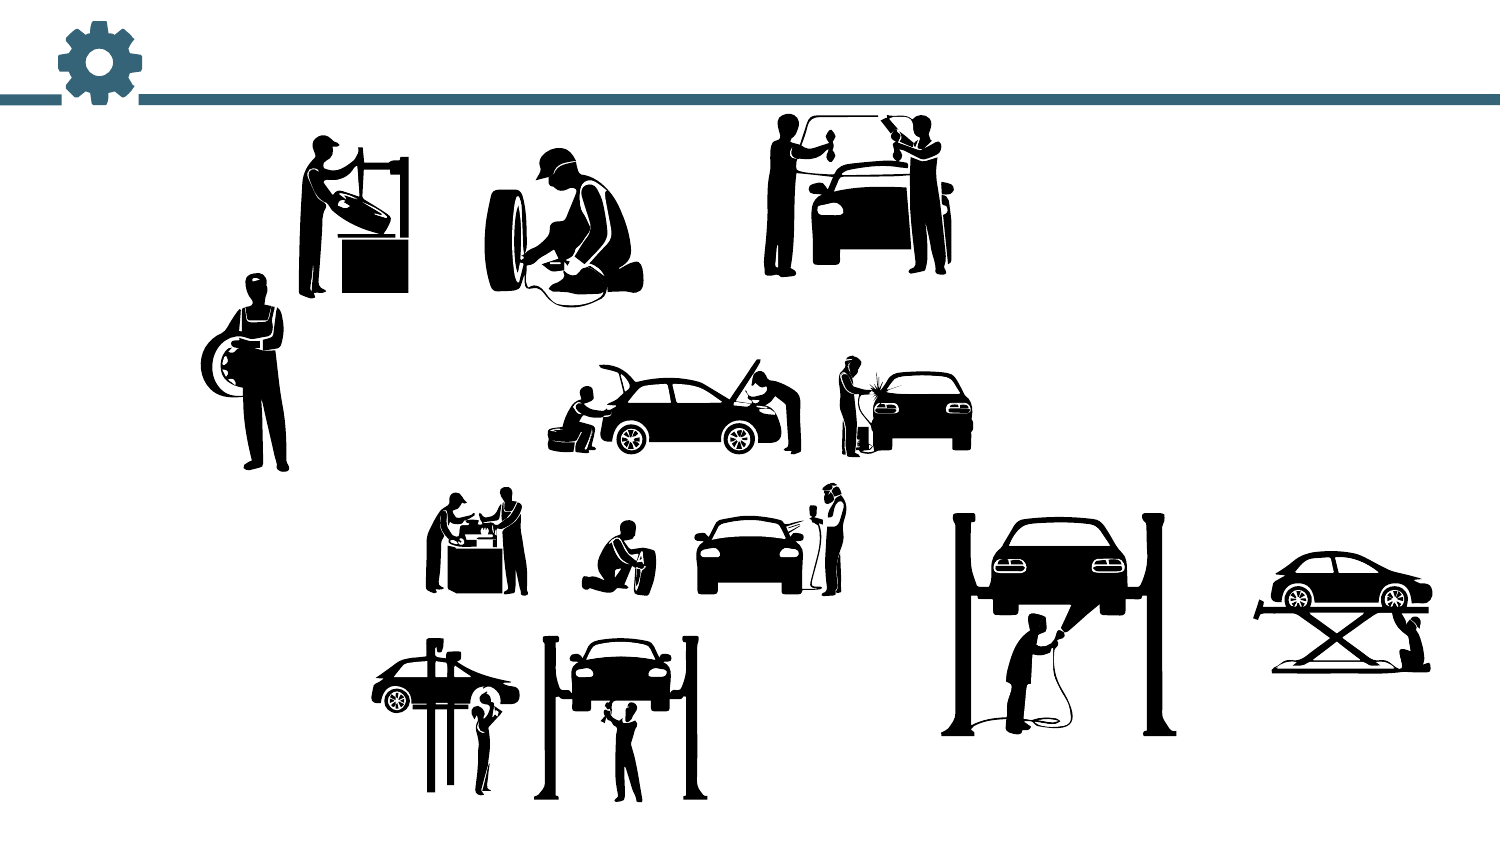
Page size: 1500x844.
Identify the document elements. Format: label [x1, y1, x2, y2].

text_box [1023, 648, 1071, 727]
text_box [222, 369, 228, 377]
text_box [1252, 550, 1434, 675]
text_box [842, 371, 974, 454]
text_box [1009, 523, 1111, 546]
text_box [501, 502, 512, 522]
text_box [482, 763, 491, 791]
text_box [889, 116, 923, 151]
text_box [756, 405, 767, 409]
text_box [913, 139, 919, 148]
text_box [456, 548, 503, 594]
text_box [1108, 559, 1122, 565]
text_box [775, 245, 779, 268]
text_box [635, 568, 641, 587]
text_box [740, 430, 747, 438]
text_box [763, 113, 947, 278]
text_box [949, 404, 959, 408]
text_box [440, 502, 522, 548]
text_box [730, 431, 738, 438]
text_box [886, 404, 897, 409]
text_box [844, 356, 862, 379]
text_box [535, 147, 576, 181]
text_box [635, 580, 640, 591]
text_box [636, 551, 644, 565]
text_box [534, 635, 708, 800]
text_box [836, 552, 842, 594]
text_box [886, 375, 961, 394]
text_box [752, 399, 760, 404]
text_box [736, 441, 743, 449]
text_box [632, 431, 639, 437]
text_box [547, 386, 612, 454]
text_box [499, 487, 517, 512]
text_box [945, 402, 971, 413]
text_box [1037, 616, 1047, 636]
text_box [779, 548, 798, 558]
text_box [875, 408, 897, 413]
text_box [731, 440, 738, 448]
text_box [200, 306, 290, 472]
text_box [880, 114, 933, 151]
text_box [398, 694, 405, 701]
text_box [576, 668, 594, 678]
text_box [627, 383, 671, 403]
text_box [694, 505, 823, 595]
text_box [564, 180, 612, 277]
text_box [573, 402, 582, 415]
text_box [262, 307, 284, 351]
text_box [838, 363, 861, 458]
text_box [859, 394, 878, 423]
text_box [471, 691, 503, 796]
text_box [609, 537, 639, 565]
text_box [874, 403, 899, 413]
text_box [997, 559, 1010, 565]
text_box [502, 513, 528, 596]
text_box [435, 661, 448, 678]
text_box [620, 428, 643, 451]
text_box [723, 423, 756, 455]
text_box [526, 249, 603, 306]
text_box [632, 441, 640, 448]
text_box [1091, 558, 1125, 573]
text_box [948, 408, 971, 413]
text_box [623, 431, 629, 438]
text_box [941, 181, 954, 195]
text_box [450, 539, 458, 545]
text_box [443, 510, 470, 537]
text_box [648, 668, 667, 677]
text_box [736, 373, 767, 403]
text_box [512, 196, 524, 282]
text_box [599, 359, 802, 455]
text_box [371, 638, 520, 793]
text_box [817, 202, 844, 215]
text_box [733, 401, 751, 407]
text_box [586, 641, 656, 660]
text_box [759, 408, 776, 415]
text_box [1092, 566, 1123, 572]
text_box [614, 568, 621, 578]
text_box [711, 520, 786, 540]
text_box [841, 420, 846, 455]
text_box [454, 665, 471, 678]
text_box [342, 239, 409, 293]
text_box [740, 440, 746, 448]
text_box [845, 355, 855, 360]
text_box [337, 200, 350, 208]
text_box [390, 694, 396, 701]
text_box [627, 430, 634, 438]
text_box [995, 565, 1025, 572]
text_box [458, 538, 465, 545]
text_box [447, 545, 457, 594]
text_box [384, 688, 410, 714]
text_box [623, 440, 630, 448]
text_box [394, 661, 428, 678]
text_box [362, 202, 387, 218]
text_box [425, 492, 475, 594]
text_box [603, 709, 643, 803]
text_box [727, 428, 751, 451]
text_box [941, 195, 952, 265]
text_box [672, 383, 722, 403]
text_box [222, 356, 228, 366]
text_box [228, 378, 236, 386]
text_box [625, 702, 638, 723]
text_box [581, 520, 657, 596]
text_box [245, 273, 272, 321]
text_box [971, 596, 1072, 725]
text_box [398, 701, 405, 708]
text_box [737, 430, 743, 438]
text_box [627, 441, 634, 449]
text_box [298, 135, 409, 299]
text_box [823, 490, 834, 504]
text_box [821, 495, 847, 597]
text_box [960, 404, 969, 409]
text_box [831, 486, 842, 497]
text_box [700, 548, 720, 558]
text_box [484, 161, 644, 308]
text_box [1010, 559, 1024, 565]
text_box [492, 705, 496, 718]
text_box [822, 483, 833, 491]
text_box [231, 337, 260, 348]
text_box [600, 715, 607, 724]
text_box [574, 184, 608, 265]
text_box [339, 193, 358, 200]
text_box [620, 373, 630, 392]
text_box [941, 513, 1177, 737]
text_box [477, 721, 486, 733]
text_box [616, 424, 647, 455]
text_box [899, 131, 914, 148]
text_box [1094, 560, 1108, 565]
text_box [548, 267, 605, 295]
text_box [584, 428, 592, 450]
text_box [323, 166, 360, 197]
